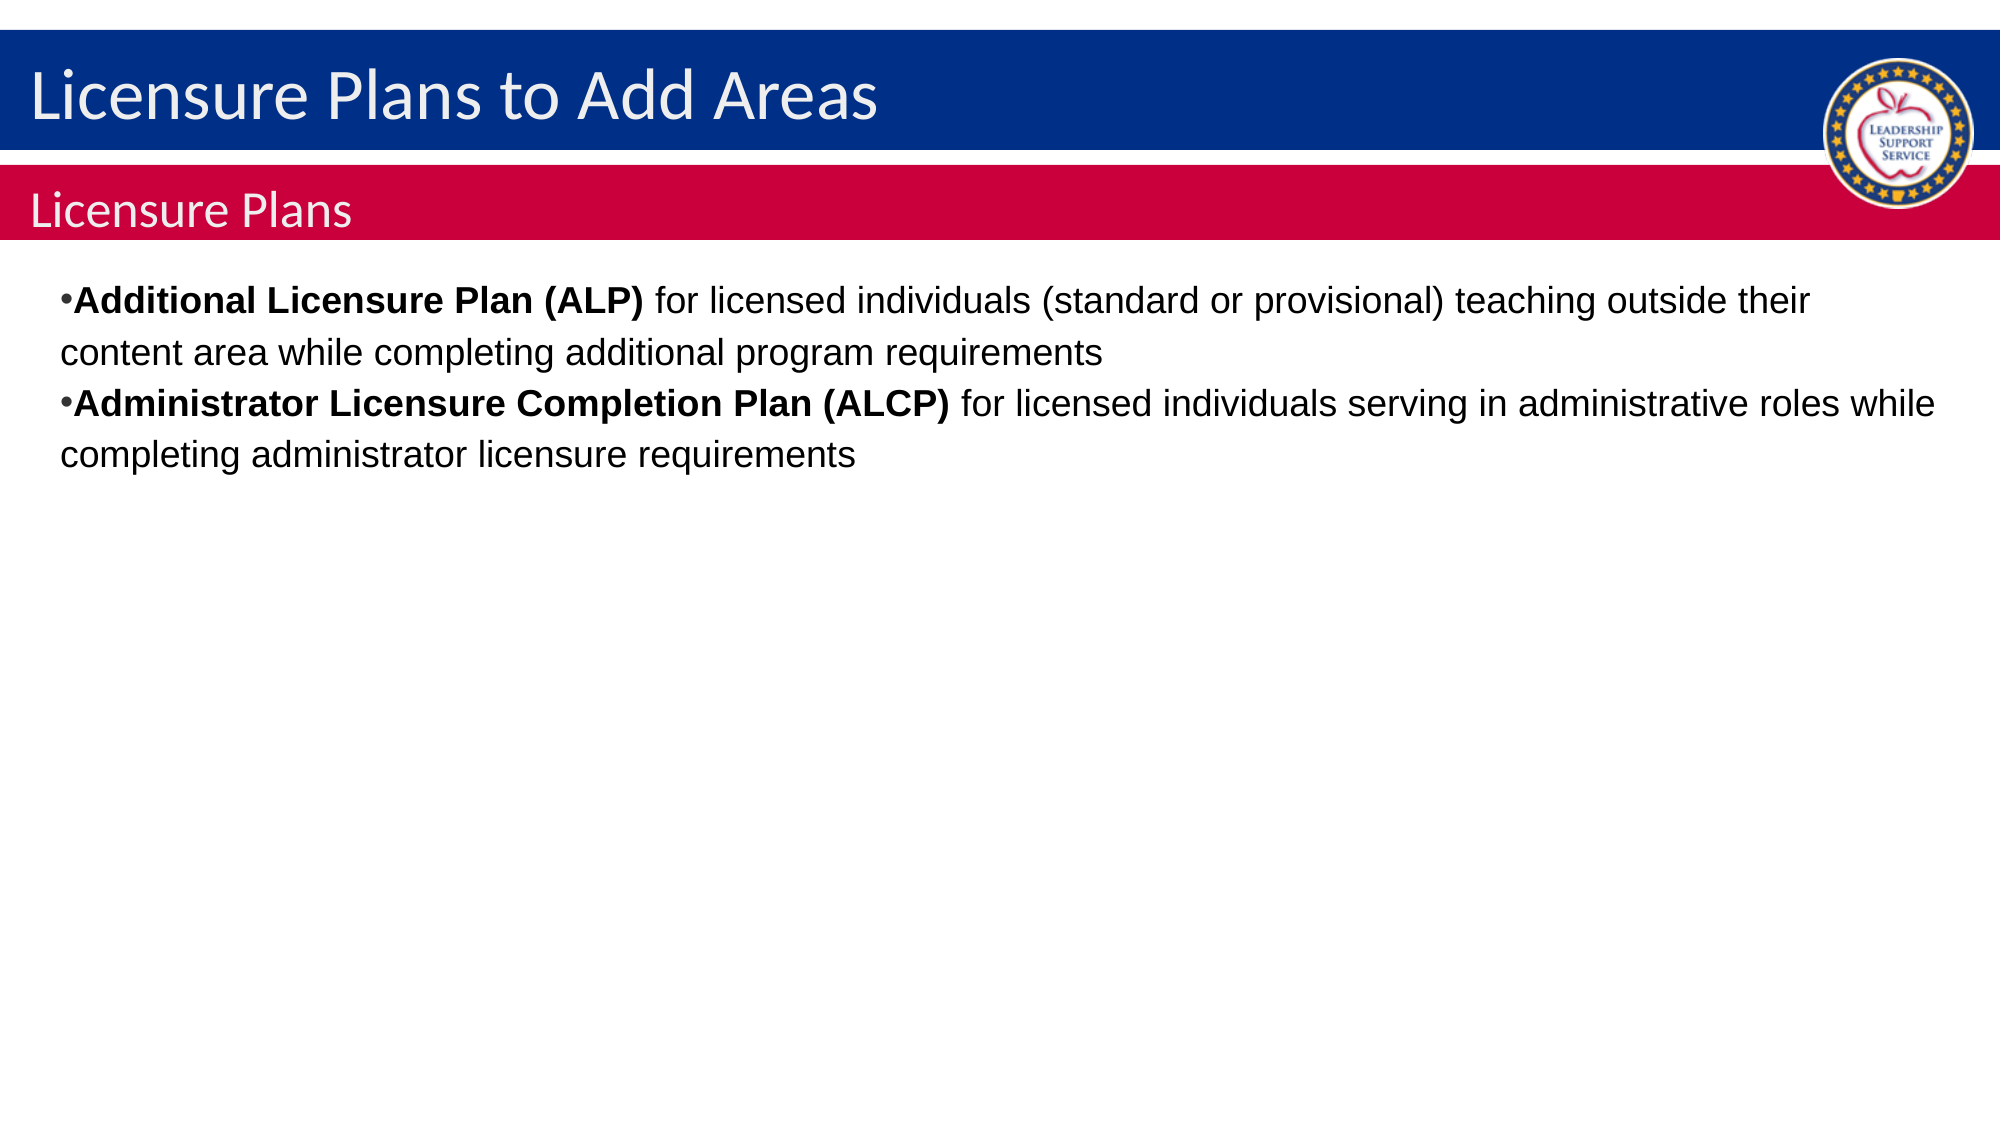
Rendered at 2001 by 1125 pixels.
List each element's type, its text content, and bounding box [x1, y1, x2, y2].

subtitle Licensure Plans [0, 164, 1800, 240]
list Additional Licensure Plan (ALP) for licensed individuals (standard or provisional) teaching outside their content area while completing additional program requirements Administrator Licensure Completion Plan (ALCP) for licensed individuals serving in administrative roles while completing administrator licensure requirements [0, 254, 2000, 1125]
title Licensure Plans to Add Areas [0, 29, 1800, 150]
picture [1823, 58, 1974, 209]
